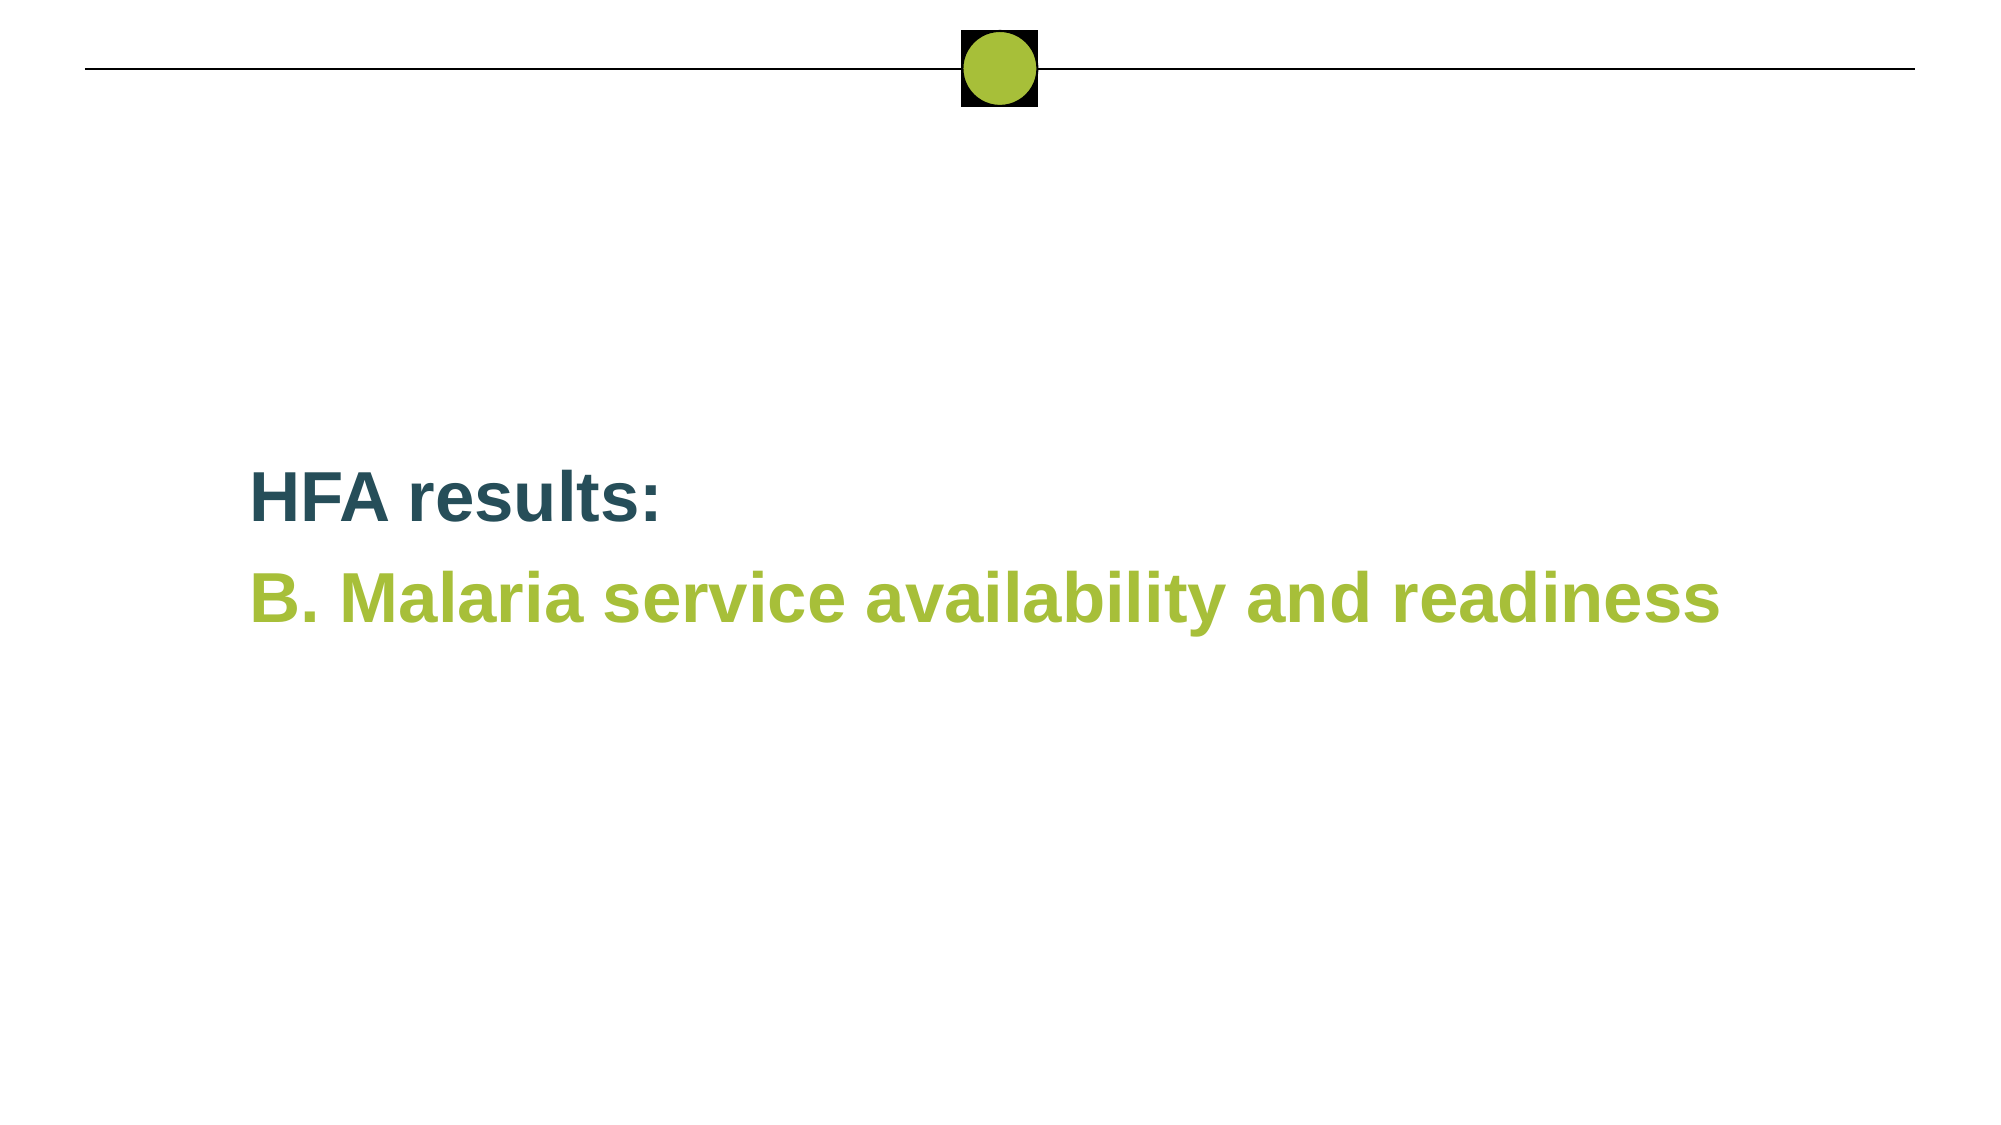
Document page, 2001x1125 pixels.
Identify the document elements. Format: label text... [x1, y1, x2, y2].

title HFA results: B. Malaria service availability and readiness [234, 442, 1762, 754]
